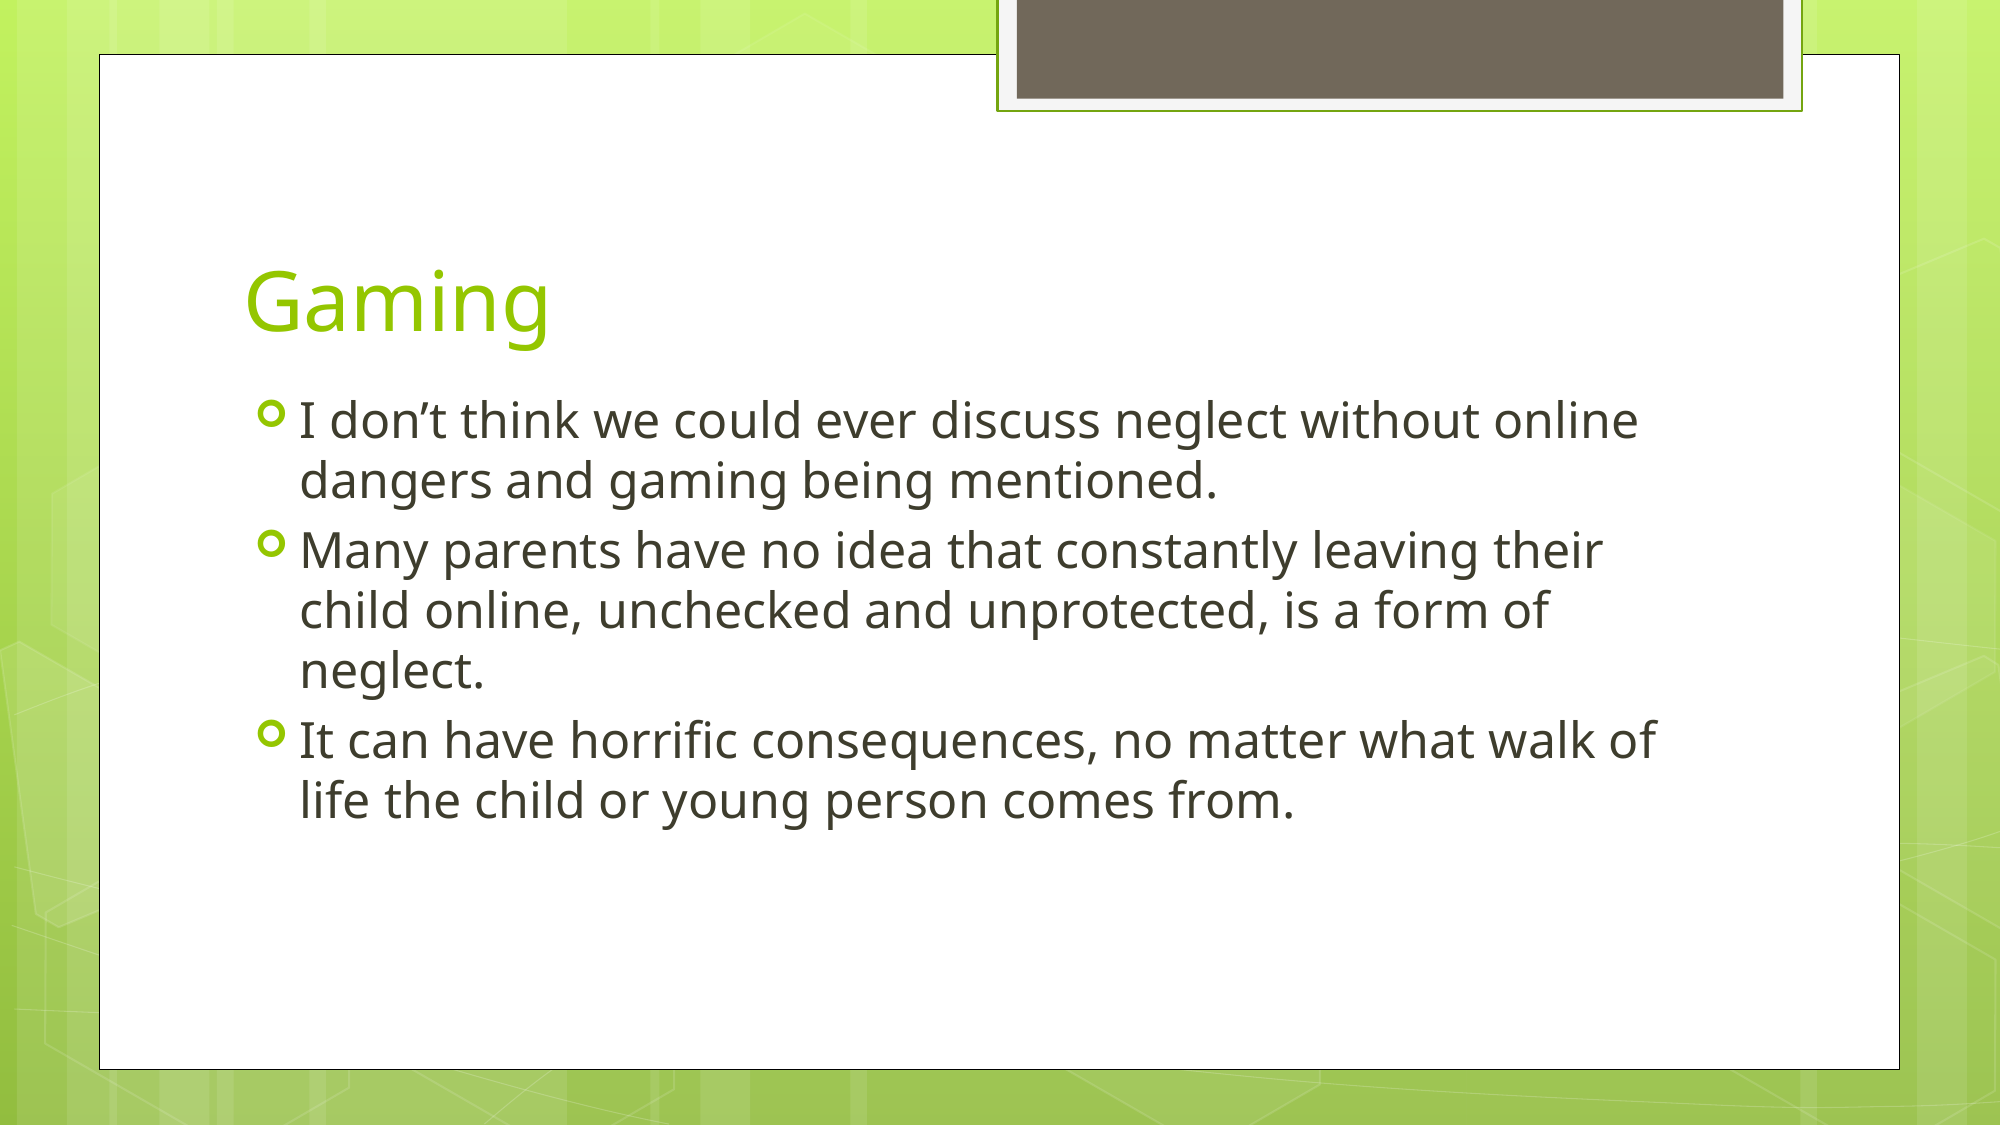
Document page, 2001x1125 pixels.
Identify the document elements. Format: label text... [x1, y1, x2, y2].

title Gaming [228, 168, 1765, 357]
list I don’t think we could ever discuss neglect without online dangers and gaming being mentioned. Many parents have no idea that constantly leaving their child online, unchecked and unprotected, is a form of neglect. It can have horrific consequences, no matter what walk of life the child or young person comes from. [228, 381, 1711, 957]
